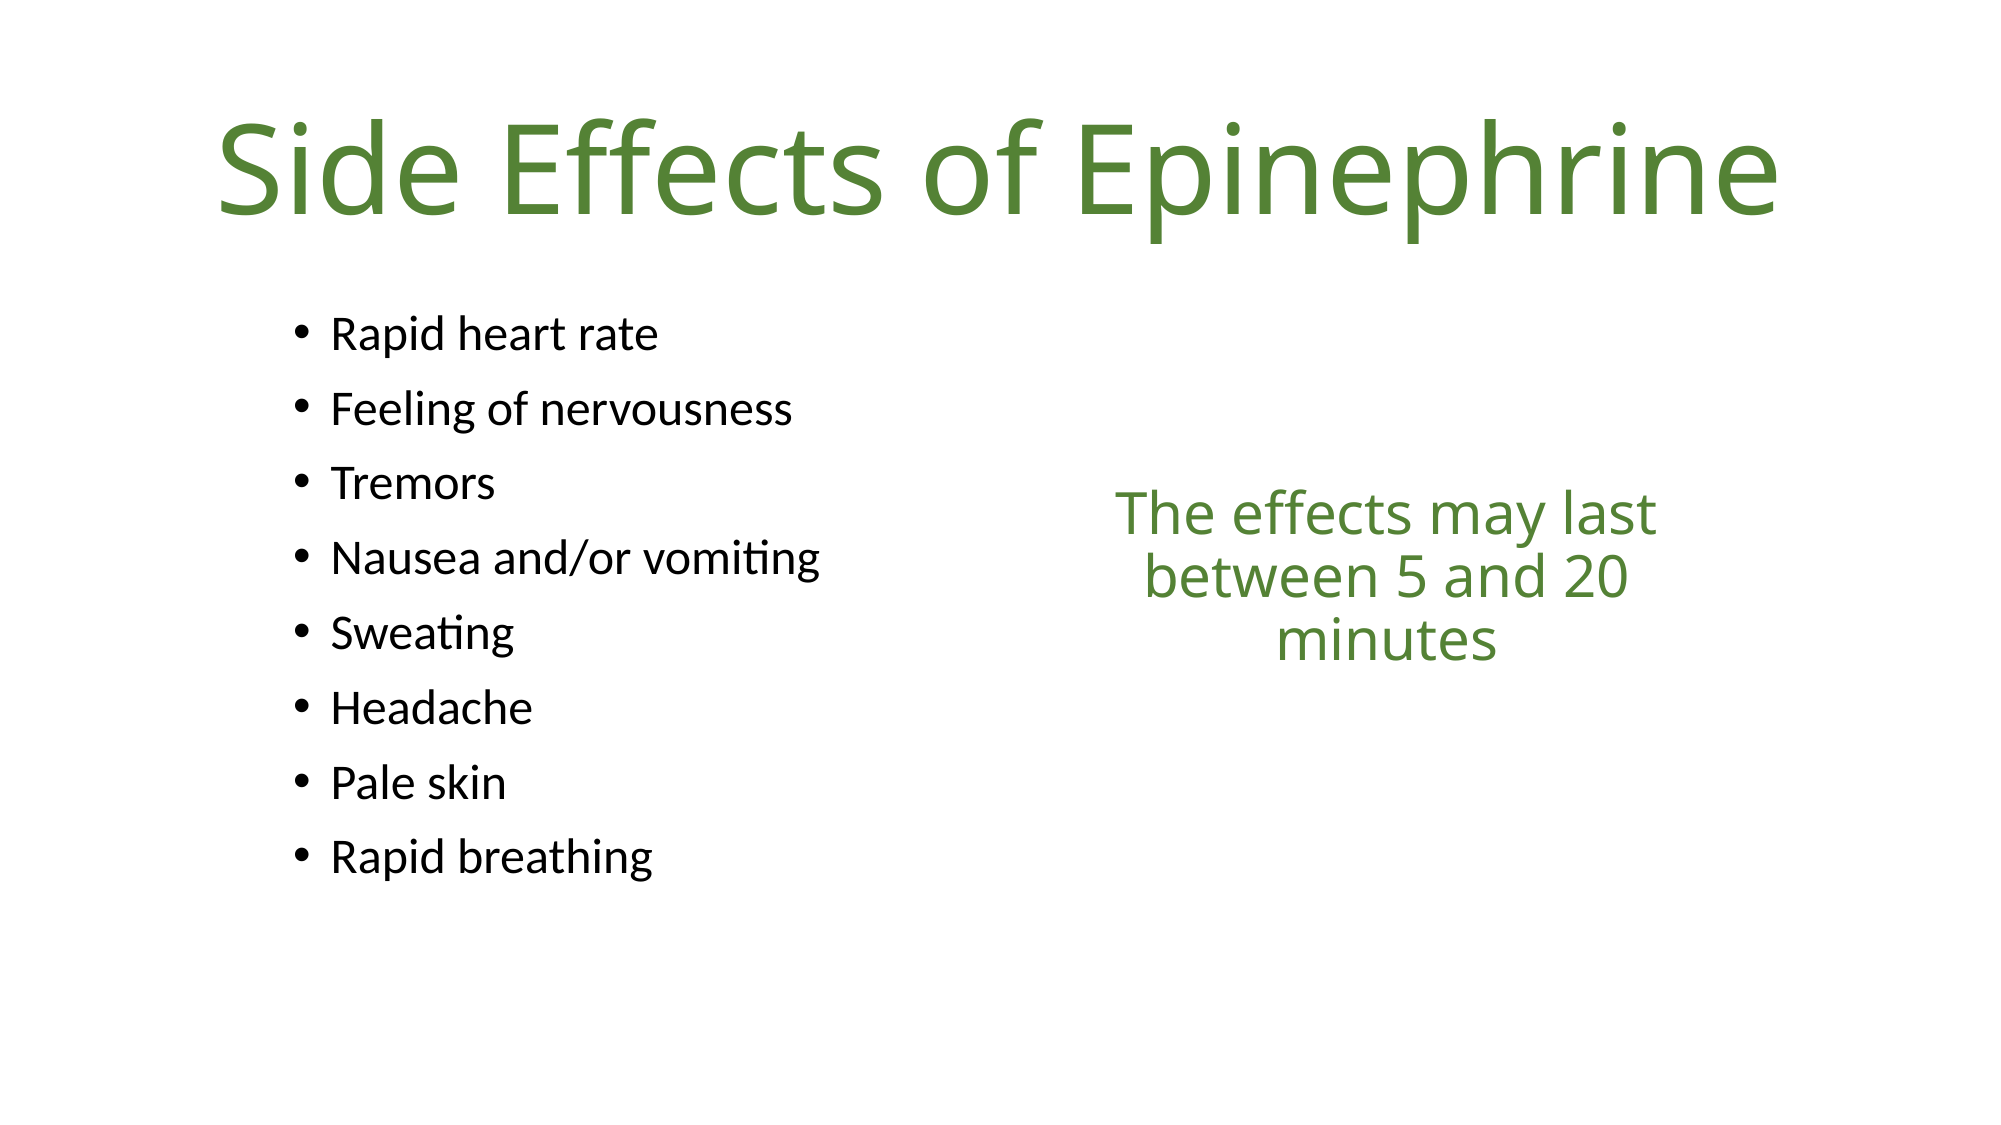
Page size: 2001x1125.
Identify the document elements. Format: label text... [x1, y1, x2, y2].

list The effects may last between 5 and 20 minutes [1012, 476, 1761, 1014]
list Rapid heart rate Feeling of nervousness Tremors Nausea and/or vomiting Sweating Headache Pale skin Rapid breathing [278, 299, 988, 1014]
title Side Effects of Epinephrine [137, 59, 1863, 278]
